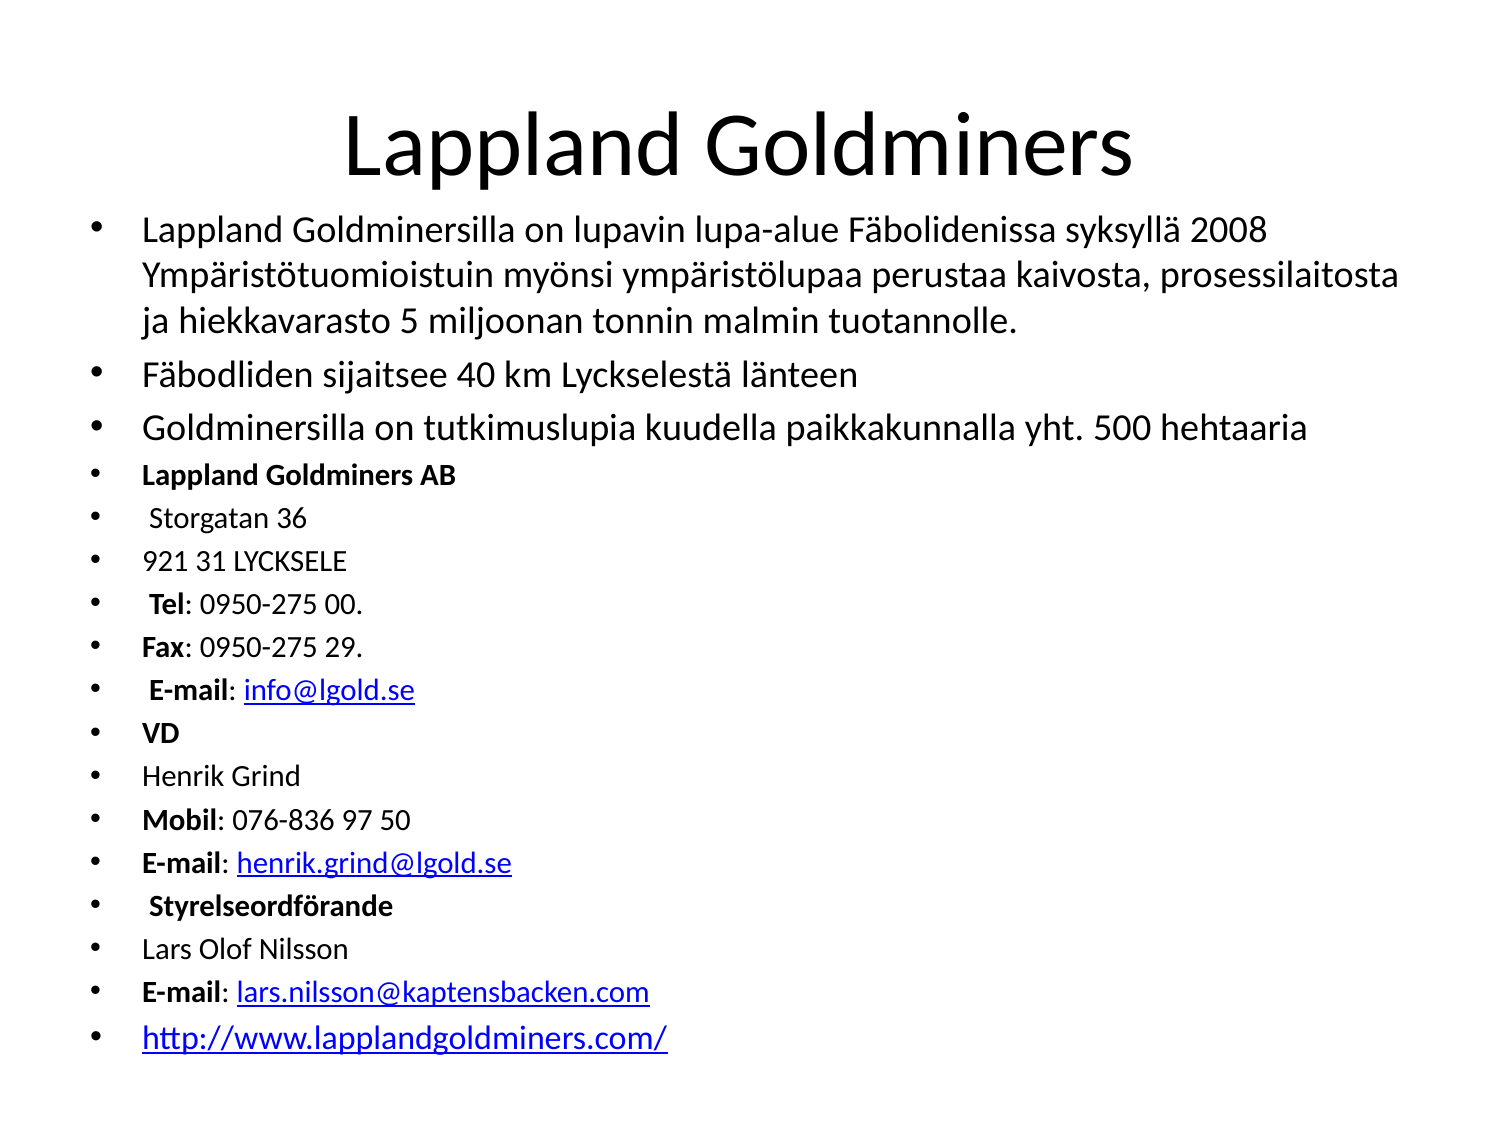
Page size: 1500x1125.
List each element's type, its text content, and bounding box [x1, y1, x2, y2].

title Lappland Goldminers [75, 45, 1425, 196]
list Lappland Goldminersilla on lupavin lupa-alue Fäbolidenissa syksyllä 2008 Ympäristötuomioistuin myönsi ympäristölupaa perustaa kaivosta, prosessilaitosta ja hiekkavarasto 5 miljoonan tonnin malmin tuotannolle. Fäbodliden sijaitsee 40 km Lyckselestä länteen Goldminersilla on tutkimuslupia kuudella paikkakunnalla yht. 500 hehtaaria Lappland Goldminers AB Storgatan 36 921 31 LYCKSELE Tel: 0950-275 00. Fax: 0950-275 29. E-mail: info@lgold.se VD Henrik Grind Mobil: 076-836 97 50 E-mail: henrik.grind@lgold.se Styrelseordförande Lars Olof Nilsson E-mail: lars.nilsson@kaptensbacken.com http://www.lapplandgoldminers.com/ [75, 196, 1425, 1071]
